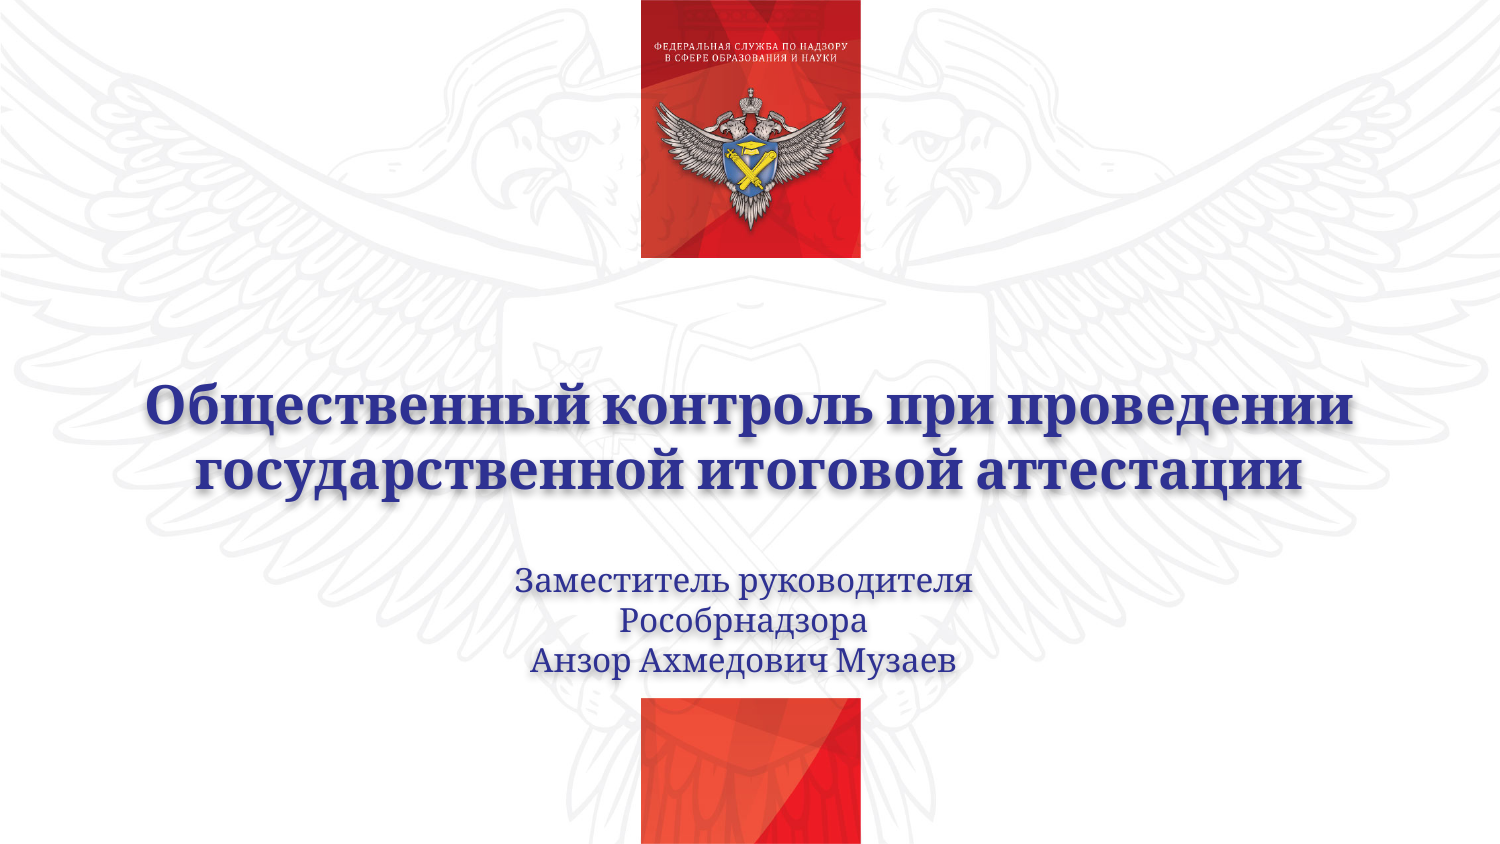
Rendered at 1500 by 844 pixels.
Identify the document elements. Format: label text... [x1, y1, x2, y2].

text_box Заместитель руководителя Рособрнадзора Анзор Ахмедович Музаев [383, 551, 1105, 687]
picture [0, 508, 1500, 844]
text_box Общественный контроль при проведении государственной итоговой аттестации [0, 362, 1500, 508]
picture [0, 0, 1500, 362]
